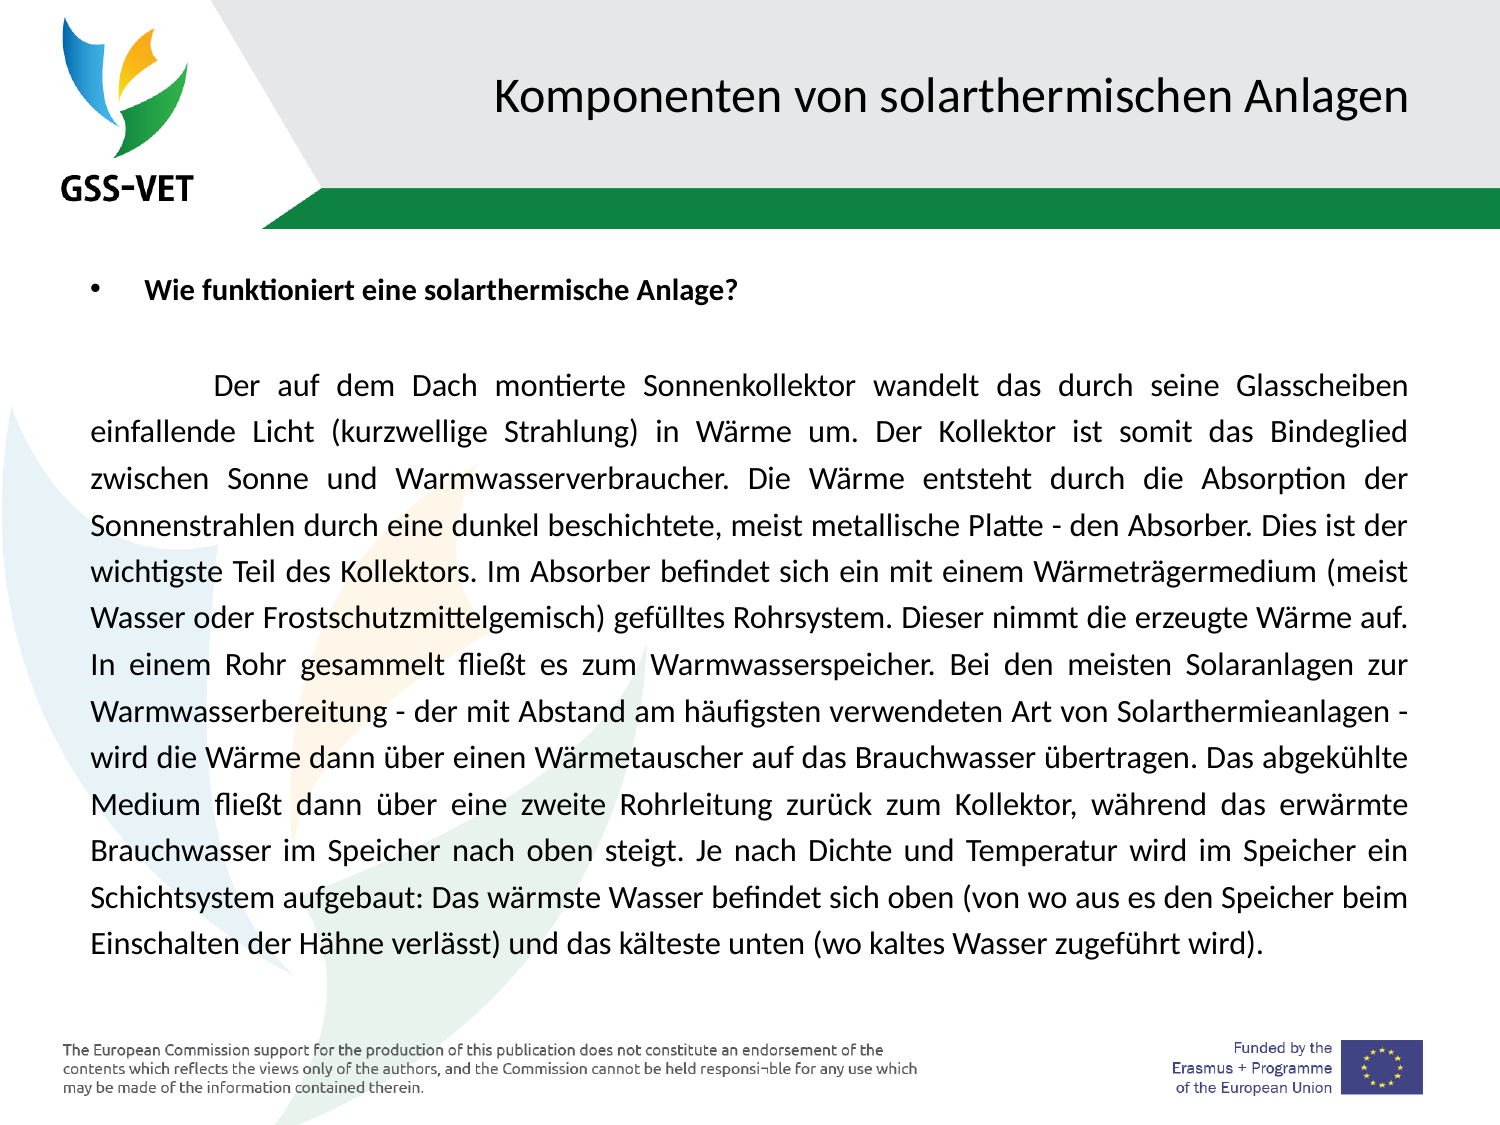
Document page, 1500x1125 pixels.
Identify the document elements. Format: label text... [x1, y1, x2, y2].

list Wie funktioniert eine solarthermische Anlage? Der auf dem Dach montierte Sonnenkollektor wandelt das durch seine Glasscheiben einfallende Licht (kurzwellige Strahlung) in Wärme um. Der Kollektor ist somit das Bindeglied zwischen Sonne und Warmwasserverbraucher. Die Wärme entsteht durch die Absorption der Sonnenstrahlen durch eine dunkel beschichtete, meist metallische Platte - den Absorber. Dies ist der wichtigste Teil des Kollektors. Im Absorber befindet sich ein mit einem Wärmeträgermedium (meist Wasser oder Frostschutzmittelgemisch) gefülltes Rohrsystem. Dieser nimmt die erzeugte Wärme auf. In einem Rohr gesammelt fließt es zum Warmwasserspeicher. Bei den meisten Solaranlagen zur Warmwasserbereitung - der mit Abstand am häufigsten verwendeten Art von Solarthermieanlagen - wird die Wärme dann über einen Wärmetauscher auf das Brauchwasser übertragen. Das abgekühlte Medium fließt dann über eine zweite Rohrleitung zurück zum Kollektor, während das erwärmte Brauchwasser im Speicher nach oben steigt. Je nach Dichte und Temperatur wird im Speicher ein Schichtsystem aufgebaut: Das wärmste Wasser befindet sich oben (von wo aus es den Speicher beim Einschalten der Hähne verlässt) und das kälteste unten (wo kaltes Wasser zugeführt wird). [75, 262, 1425, 1005]
title Komponenten von solarthermischen Anlagen [324, 0, 1425, 185]
picture [0, 0, 1500, 1125]
